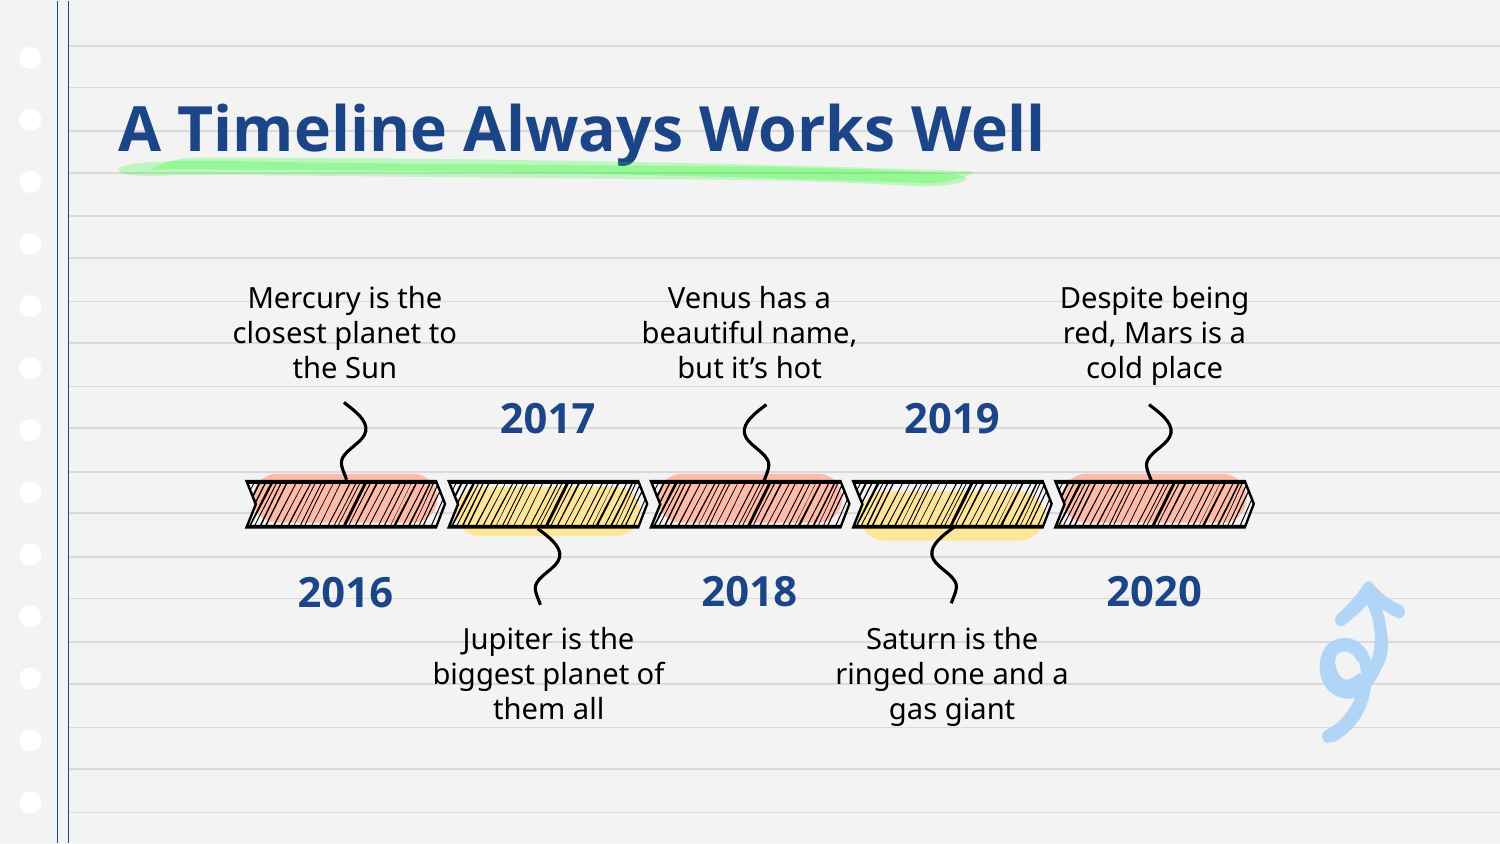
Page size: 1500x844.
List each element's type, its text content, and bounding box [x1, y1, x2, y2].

text_box 2017 [452, 380, 644, 454]
text_box [358, 484, 383, 523]
text_box [244, 479, 447, 529]
text_box [1131, 484, 1157, 523]
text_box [1268, 631, 1439, 698]
text_box [766, 473, 833, 479]
text_box [277, 484, 302, 523]
text_box [1123, 484, 1147, 523]
text_box [341, 402, 366, 480]
text_box [875, 491, 897, 524]
text_box Jupiter is the biggest planet of them all [413, 605, 684, 748]
text_box [1174, 484, 1198, 523]
text_box [1086, 484, 1110, 523]
text_box [567, 487, 590, 524]
text_box [903, 491, 923, 524]
text_box [479, 487, 502, 524]
text_box [1196, 484, 1218, 523]
text_box [262, 473, 345, 479]
text_box [446, 479, 649, 529]
text_box [365, 484, 389, 523]
title A Timeline Always Works Well [118, 88, 1382, 183]
text_box [993, 491, 1013, 524]
text_box 2019 [856, 380, 1048, 454]
text_box [1105, 484, 1128, 523]
text_box [269, 484, 294, 523]
text_box [803, 484, 827, 523]
text_box [533, 487, 555, 524]
text_box [649, 479, 851, 529]
text_box [756, 484, 779, 523]
text_box [674, 484, 698, 523]
text_box [1214, 484, 1237, 523]
text_box Mercury is the closest planet to the Sun [210, 264, 480, 407]
text_box [978, 491, 1001, 524]
text_box [416, 485, 435, 523]
text_box [786, 484, 808, 523]
text_box 2020 [1058, 553, 1250, 627]
text_box [770, 484, 794, 523]
text_box [1071, 473, 1150, 479]
text_box [667, 473, 764, 479]
text_box [890, 491, 911, 524]
text_box [398, 484, 423, 523]
text_box [628, 501, 640, 524]
text_box [1004, 491, 1025, 524]
text_box [406, 484, 428, 523]
text_box [744, 404, 769, 482]
text_box [964, 491, 986, 524]
text_box [560, 487, 584, 524]
text_box [929, 491, 951, 524]
text_box [1152, 473, 1238, 479]
text_box [954, 529, 1041, 541]
text_box [516, 487, 539, 524]
text_box [486, 487, 509, 524]
text_box [498, 487, 520, 524]
text_box [607, 489, 627, 524]
text_box [524, 487, 549, 524]
text_box [763, 484, 788, 523]
text_box [1140, 484, 1163, 523]
text_box [1190, 484, 1213, 523]
text_box [509, 487, 532, 524]
text_box Venus has a beautiful name, but it’s hot [614, 264, 885, 407]
text_box [1167, 484, 1192, 523]
text_box [574, 487, 599, 524]
text_box Saturn is the ringed one and a gas giant [817, 605, 1088, 748]
text_box [937, 491, 957, 524]
text_box [987, 491, 1007, 524]
text_box [832, 498, 843, 519]
text_box [1078, 484, 1103, 523]
text_box [600, 487, 623, 524]
text_box [462, 529, 538, 537]
text_box [314, 484, 339, 523]
text_box [688, 484, 713, 523]
text_box [719, 484, 743, 523]
text_box [372, 484, 398, 523]
text_box [712, 484, 736, 523]
text_box [322, 484, 348, 523]
text_box [471, 487, 495, 524]
text_box 2018 [669, 556, 830, 624]
text_box [347, 473, 428, 479]
text_box [1207, 484, 1231, 523]
text_box [851, 479, 1053, 529]
text_box [1146, 404, 1171, 482]
text_box [958, 491, 978, 524]
text_box [920, 491, 942, 524]
text_box [681, 484, 706, 523]
text_box 2016 [249, 554, 442, 628]
text_box [540, 529, 633, 537]
text_box [589, 487, 610, 524]
text_box [1053, 479, 1256, 529]
text_box [535, 528, 560, 605]
text_box [284, 484, 309, 523]
text_box [701, 484, 724, 523]
text_box [1032, 504, 1044, 524]
text_box [1181, 484, 1207, 523]
text_box Despite being red, Mars is a cold place [1019, 264, 1290, 407]
text_box [972, 491, 992, 524]
text_box [727, 484, 752, 523]
text_box [307, 484, 332, 523]
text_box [115, 157, 988, 187]
text_box [792, 484, 814, 523]
text_box [1237, 498, 1247, 518]
text_box [897, 491, 916, 524]
text_box [914, 491, 935, 524]
text_box [352, 484, 375, 523]
text_box [381, 484, 404, 523]
text_box [331, 484, 354, 523]
text_box [931, 527, 957, 604]
text_box [863, 529, 950, 541]
text_box [1116, 484, 1140, 523]
text_box [1160, 484, 1183, 523]
text_box [776, 484, 803, 523]
text_box [1012, 493, 1030, 524]
text_box [1093, 484, 1117, 523]
text_box [553, 487, 575, 524]
text_box [883, 491, 904, 524]
text_box [735, 484, 758, 523]
text_box [387, 484, 410, 523]
text_box [296, 484, 320, 523]
